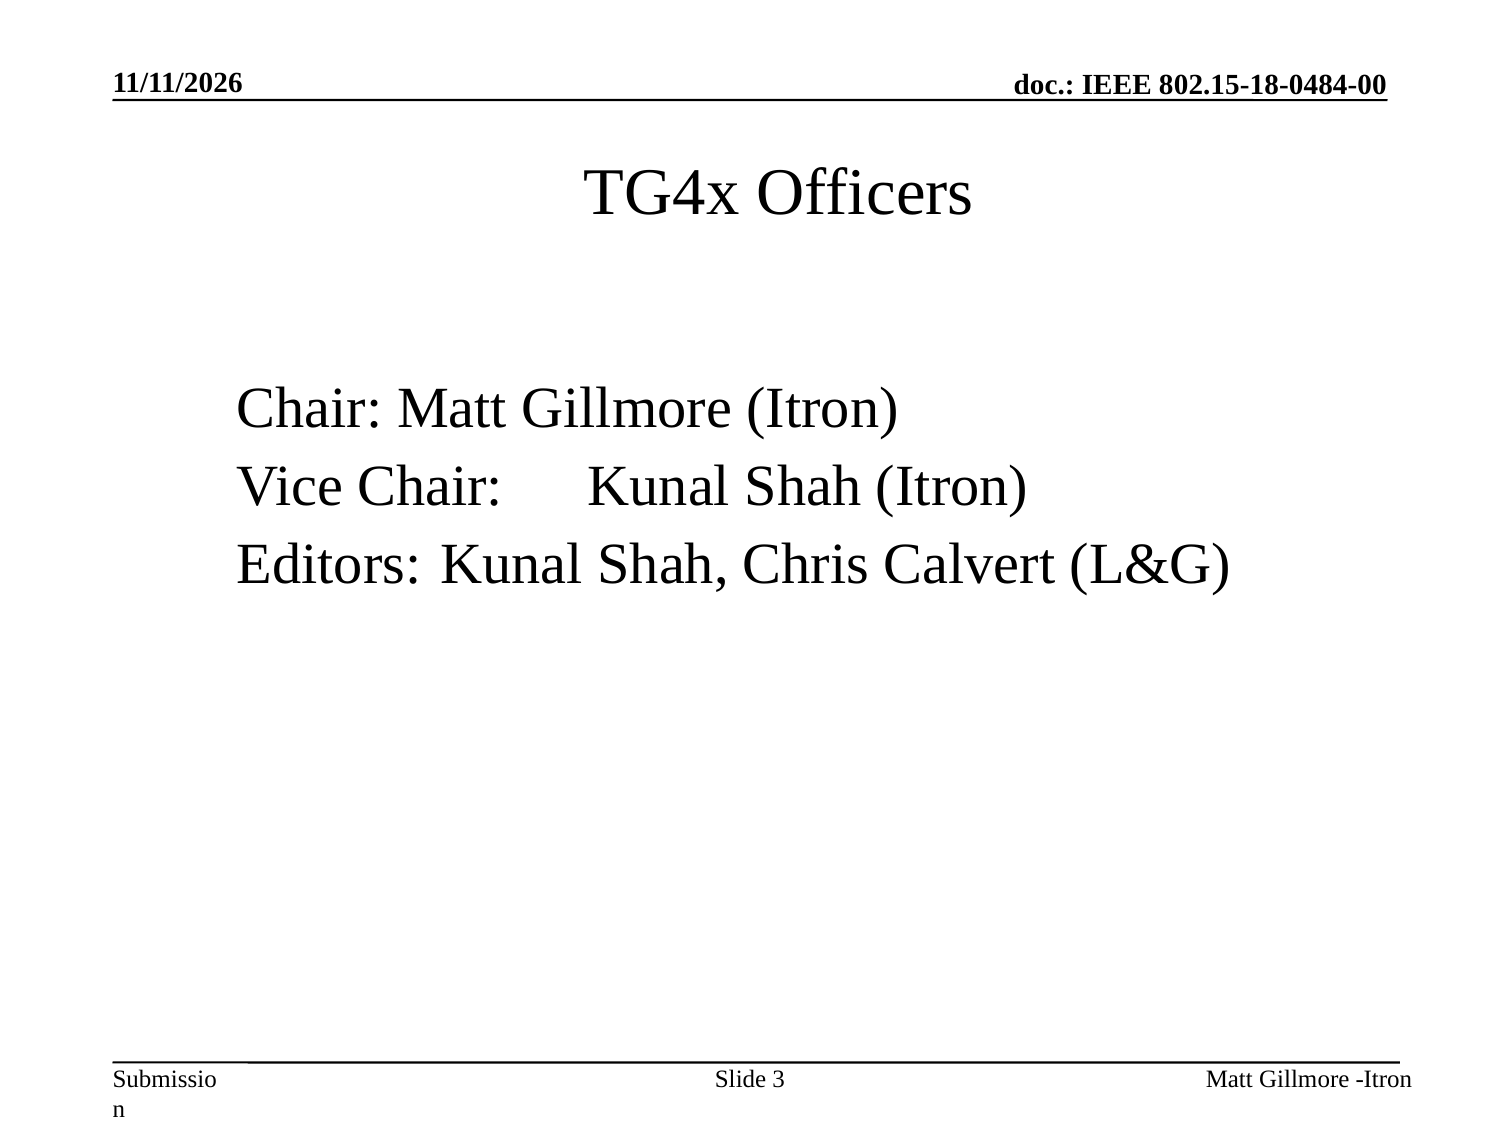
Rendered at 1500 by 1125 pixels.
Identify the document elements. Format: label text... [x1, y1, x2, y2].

text_box Chair: Matt Gillmore (Itron) Vice Chair: Kunal Shah (Itron) Editors: Kunal Shah, Chris Calvert (L&G) [81, 361, 1419, 1050]
slide_number Slide 3 [714, 1062, 786, 1093]
footer Matt Gillmore -Itron [843, 1062, 1413, 1093]
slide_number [112, 62, 375, 98]
text_box TG4x Officers [141, 87, 1417, 288]
